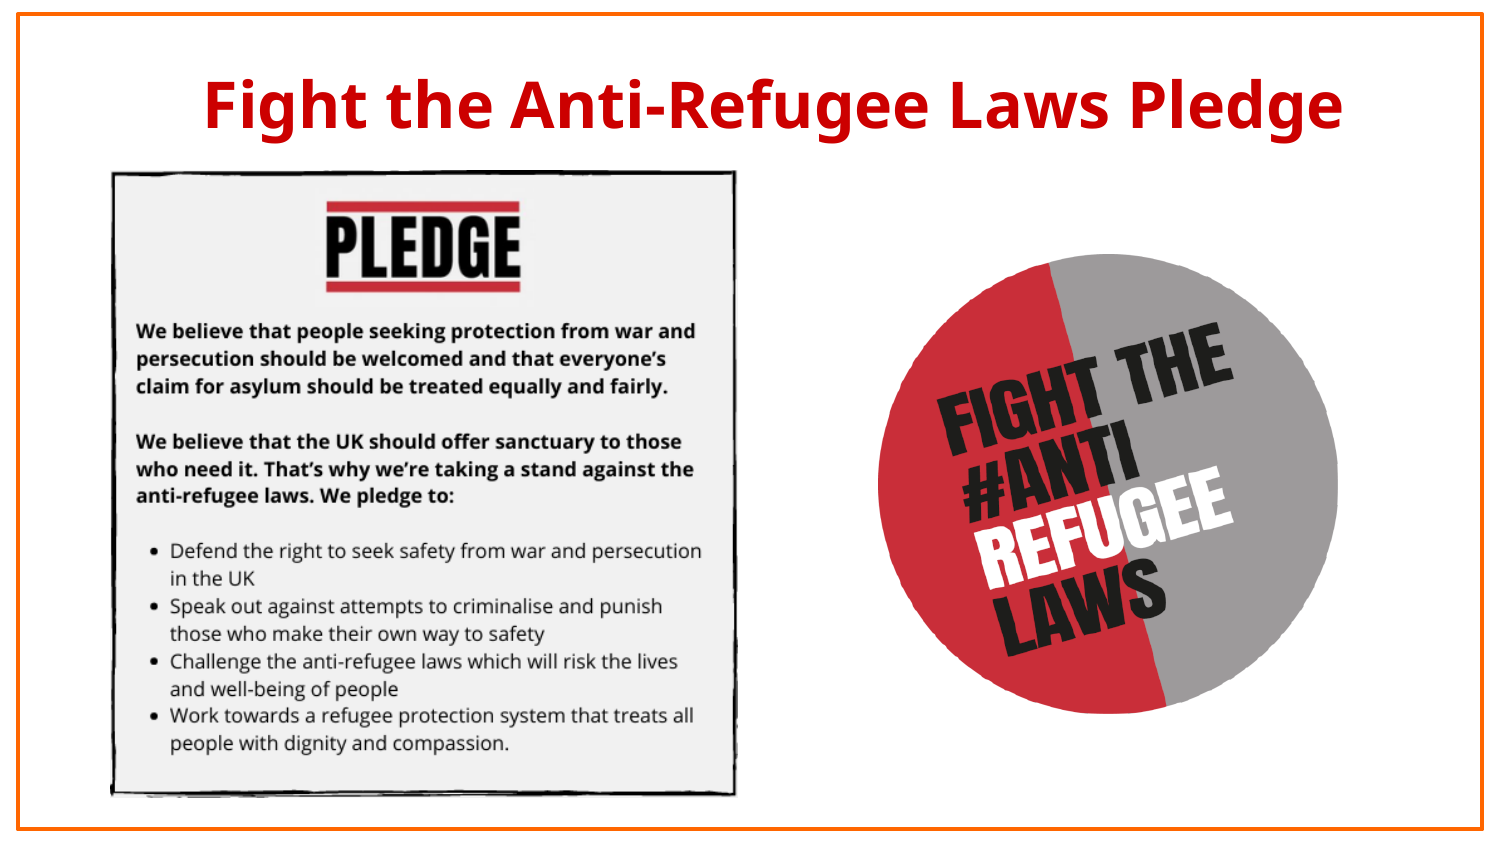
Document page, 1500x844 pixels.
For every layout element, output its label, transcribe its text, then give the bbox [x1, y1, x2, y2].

picture [878, 254, 1338, 714]
text_box [17, 14, 1483, 830]
picture [110, 169, 738, 798]
text_box Fight the Anti-Refugee Laws Pledge [140, 49, 1408, 157]
